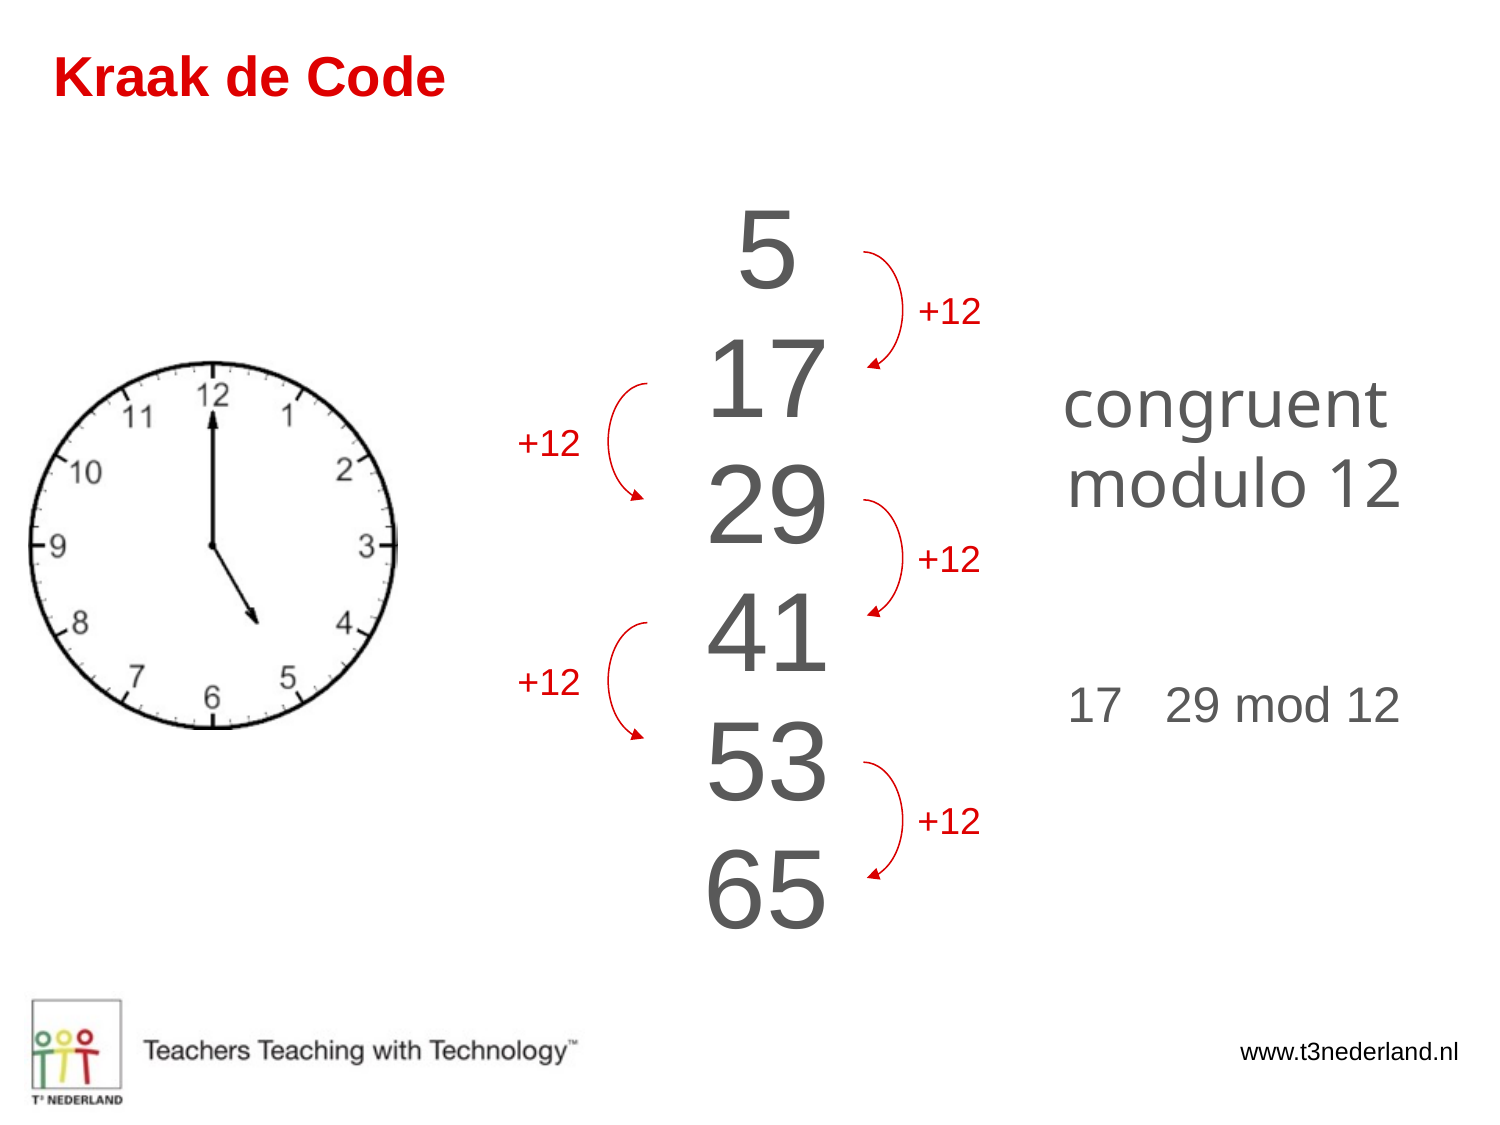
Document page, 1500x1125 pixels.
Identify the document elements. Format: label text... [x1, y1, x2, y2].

text_box +12 [502, 411, 596, 471]
text_box [607, 621, 648, 741]
picture [27, 360, 398, 730]
text_box +12 [502, 650, 596, 711]
picture [24, 991, 585, 1113]
text_box 29 [690, 423, 845, 574]
text_box +12 [903, 279, 997, 340]
text_box +12 [902, 789, 996, 850]
text_box 5 [722, 168, 815, 297]
text_box 53 [690, 680, 845, 831]
text_box [607, 382, 648, 501]
text_box congruent modulo 12 [1047, 353, 1422, 528]
title Kraak de Code [52, 50, 1451, 185]
text_box [863, 499, 902, 618]
text_box 65 [688, 808, 844, 959]
text_box +12 [902, 527, 996, 588]
text_box 41 [691, 551, 847, 702]
text_box 17 [690, 297, 845, 423]
text_box [863, 251, 903, 370]
text_box [863, 761, 902, 880]
